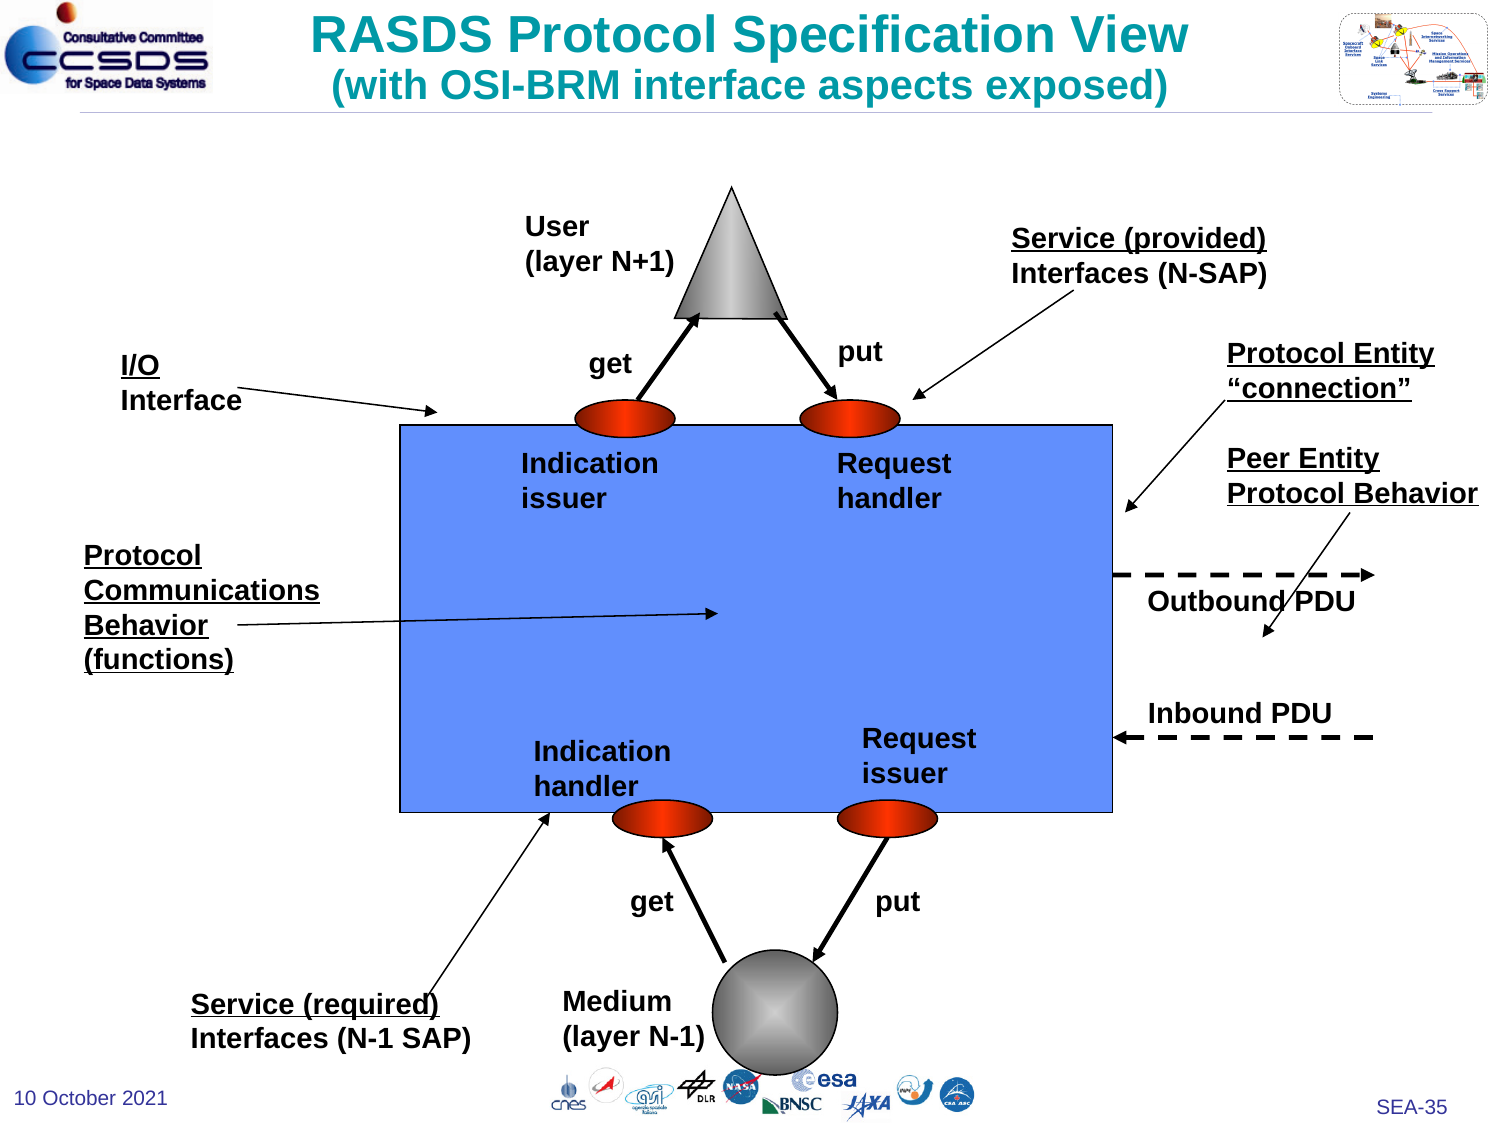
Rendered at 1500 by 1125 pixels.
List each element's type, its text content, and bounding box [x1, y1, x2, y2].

text_box User (layer N+1) [510, 199, 691, 285]
text_box [1112, 731, 1130, 744]
text_box Indication issuer [506, 437, 674, 523]
text_box Service (provided) Interfaces (N-SAP) [996, 211, 1284, 297]
text_box Outbound PDU [1273, 574, 1371, 625]
text_box Inbound PDU [1133, 687, 1348, 738]
text_box [424, 812, 550, 1001]
text_box [812, 883, 860, 963]
text_box Medium (layer N-1) [547, 974, 721, 1060]
picture [0, 0, 112, 94]
text_box Indication handler [518, 724, 687, 810]
title RASDS Protocol Specification View (with OSI-BRM interface aspects exposed) [112, 0, 1388, 150]
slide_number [0, 1074, 285, 1120]
picture [1388, 12, 1488, 106]
text_box get [573, 337, 648, 388]
text_box [237, 387, 438, 418]
text_box Request handler [822, 437, 967, 523]
text_box get [615, 874, 689, 925]
text_box Request issuer [847, 712, 992, 798]
text_box [575, 399, 676, 438]
text_box [399, 424, 1113, 813]
text_box [912, 289, 1074, 400]
text_box Protocol Entity “connection” Peer Entity Protocol Behavior [1212, 326, 1494, 517]
text_box [612, 800, 713, 838]
text_box [662, 838, 681, 874]
text_box [674, 187, 788, 320]
text_box [721, 950, 838, 1076]
text_box put [860, 874, 936, 925]
text_box [1262, 512, 1351, 638]
text_box [237, 607, 718, 626]
text_box Service (required) Interfaces (N-1 SAP) [175, 977, 487, 1063]
text_box Protocol Communications Behavior (functions) [68, 528, 357, 684]
text_box [648, 312, 700, 386]
text_box [1362, 568, 1375, 578]
text_box [800, 399, 901, 438]
text_box [1125, 399, 1226, 513]
text_box I/O Interface [105, 339, 258, 424]
picture [549, 1064, 975, 1125]
text_box [837, 800, 938, 838]
text_box [774, 312, 838, 400]
text_box put [822, 324, 898, 375]
text_box Outbound PDU [1132, 574, 1306, 625]
